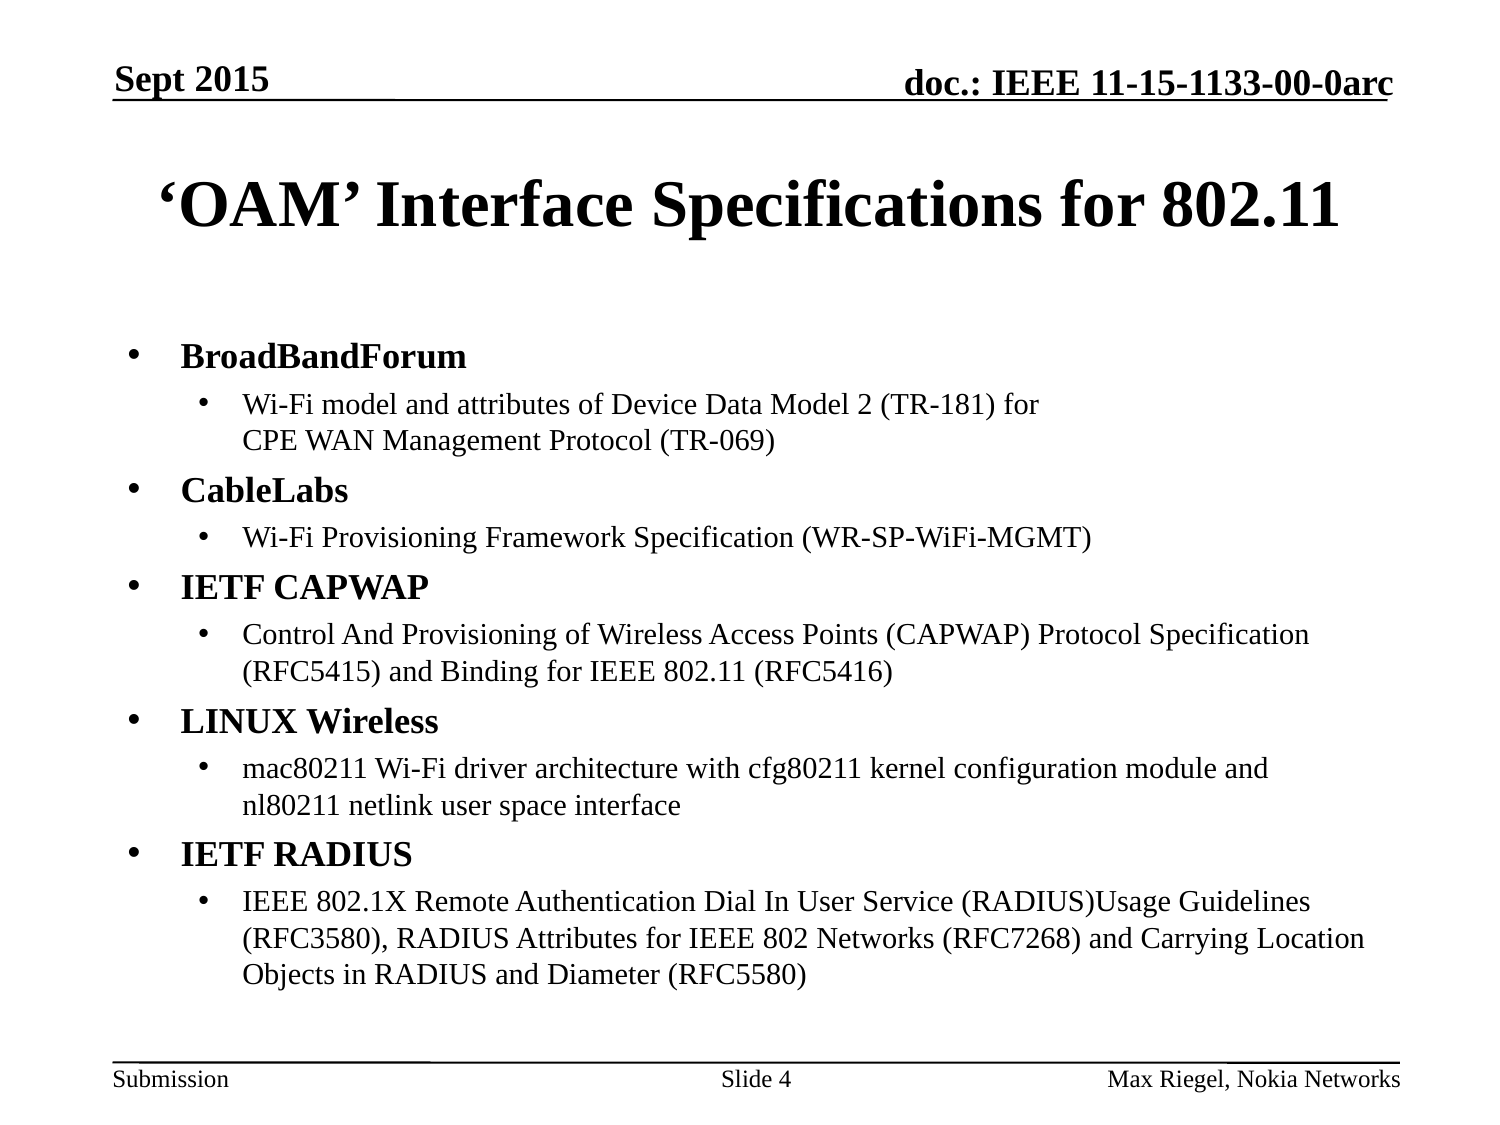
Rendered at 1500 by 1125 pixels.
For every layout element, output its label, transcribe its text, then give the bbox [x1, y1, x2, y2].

slide_number Slide 4 [712, 1061, 800, 1123]
list BroadBandForum Wi-Fi model and attributes of Device Data Model 2 (TR-181) for CPE WAN Management Protocol (TR-069) CableLabs Wi-Fi Provisioning Framework Specification (WR-SP-WiFi-MGMT) IETF CAPWAP Control And Provisioning of Wireless Access Points (CAPWAP) Protocol Specification (RFC5415) and Binding for IEEE 802.11 (RFC5416) LINUX Wireless mac80211 Wi-Fi driver architecture with cfg80211 kernel configuration module and nl80211 netlink user space interface IETF RADIUS IEEE 802.1X Remote Authentication Dial In User Service (RADIUS)Usage Guidelines (RFC3580), RADIUS Attributes for IEEE 802 Networks (RFC7268) and Carrying Location Objects in RADIUS and Diameter (RFC5580) [112, 324, 1388, 1000]
footer Max Riegel, Nokia Networks [878, 1061, 1402, 1093]
title ‘OAM’ Interface Specifications for 802.11 [112, 112, 1388, 288]
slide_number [114, 54, 423, 100]
